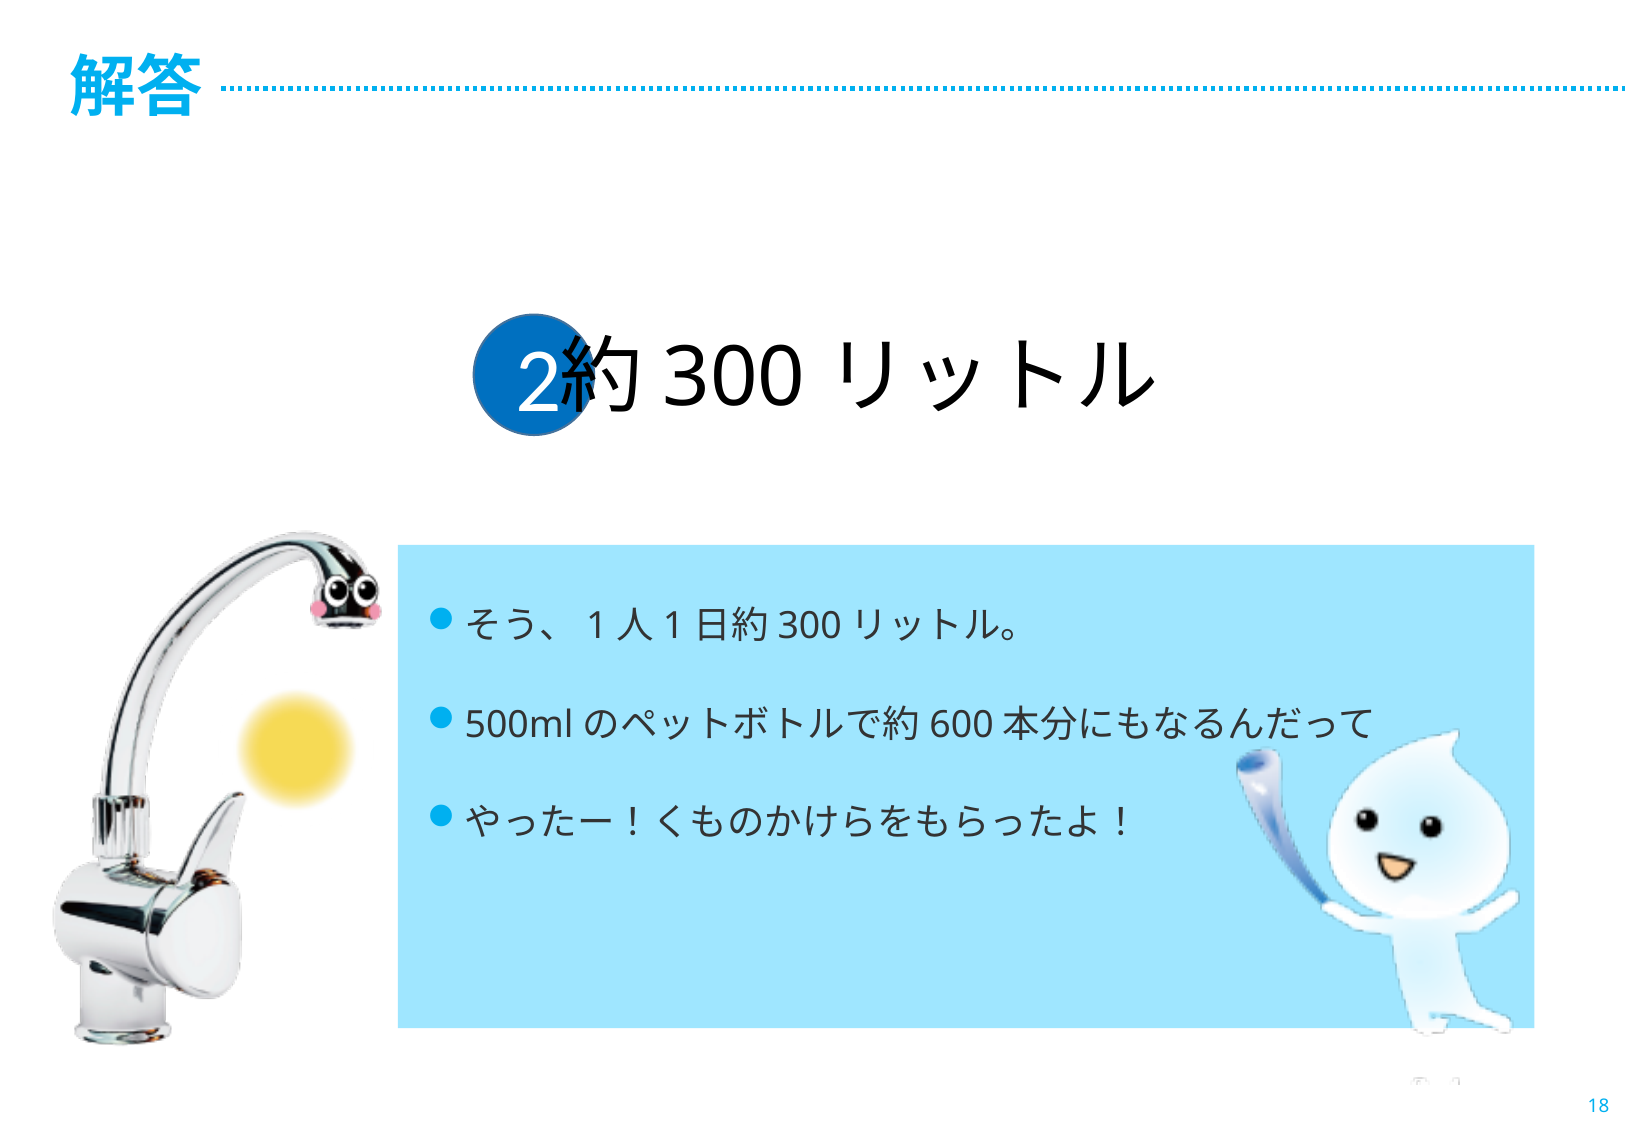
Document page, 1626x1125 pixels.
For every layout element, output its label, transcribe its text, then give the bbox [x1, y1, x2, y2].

picture [37, 495, 452, 1093]
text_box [473, 314, 1123, 435]
picture [1186, 688, 1598, 1085]
text_box そう、1人1日約300リットル。 500mlのペットボトルで約600本分にもなるんだって やったー！くものかけらをもらったよ！ [452, 544, 1535, 1029]
text_box 解答 [55, 36, 219, 131]
